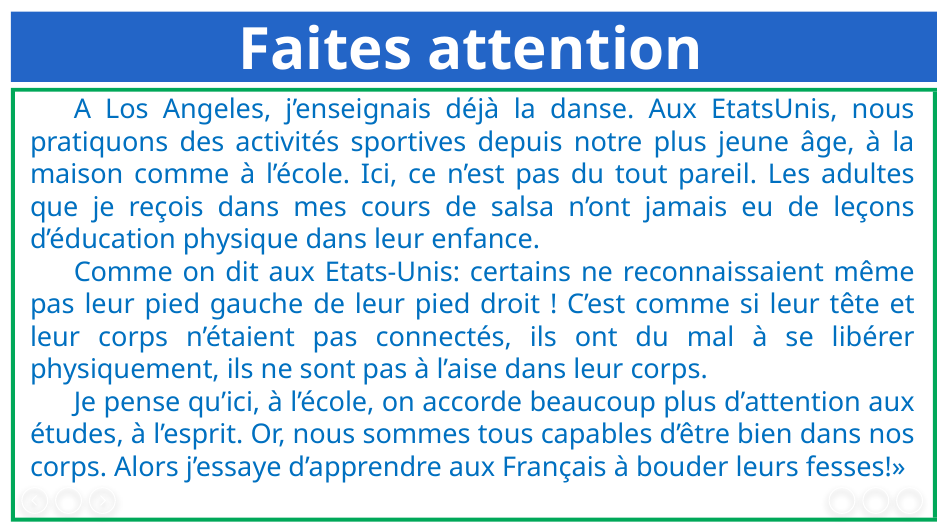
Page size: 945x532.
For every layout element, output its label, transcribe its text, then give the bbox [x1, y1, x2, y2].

text_box A Los Angeles, j’enseignais déjà la danse. Aux EtatsUnis, nous pratiquons des activités sportives depuis notre plus jeune âge, à la maison comme à l’école. Ici, ce n’est pas du tout pareil. Les adultes que je reçois dans mes cours de salsa n’ont jamais eu de leçons d’éducation physique dans leur enfance. Comme on dit aux Etats-Unis: certains ne reconnaissaient même pas leur pied gauche de leur pied droit ! C’est comme si leur tête et leur corps n’étaient pas connectés, ils ont du mal à se libérer physiquement, ils ne sont pas à l’aise dans leur corps. Je pense qu’ici, à l’école, on accorde beaucoup plus d’attention aux études, à l’esprit. Or, nous sommes tous capables d’être bien dans nos corps. Alors j’essaye d’apprendre aux Français à bouder leurs fesses!» [15, 84, 930, 489]
text_box Faites attention [106, 3, 836, 89]
